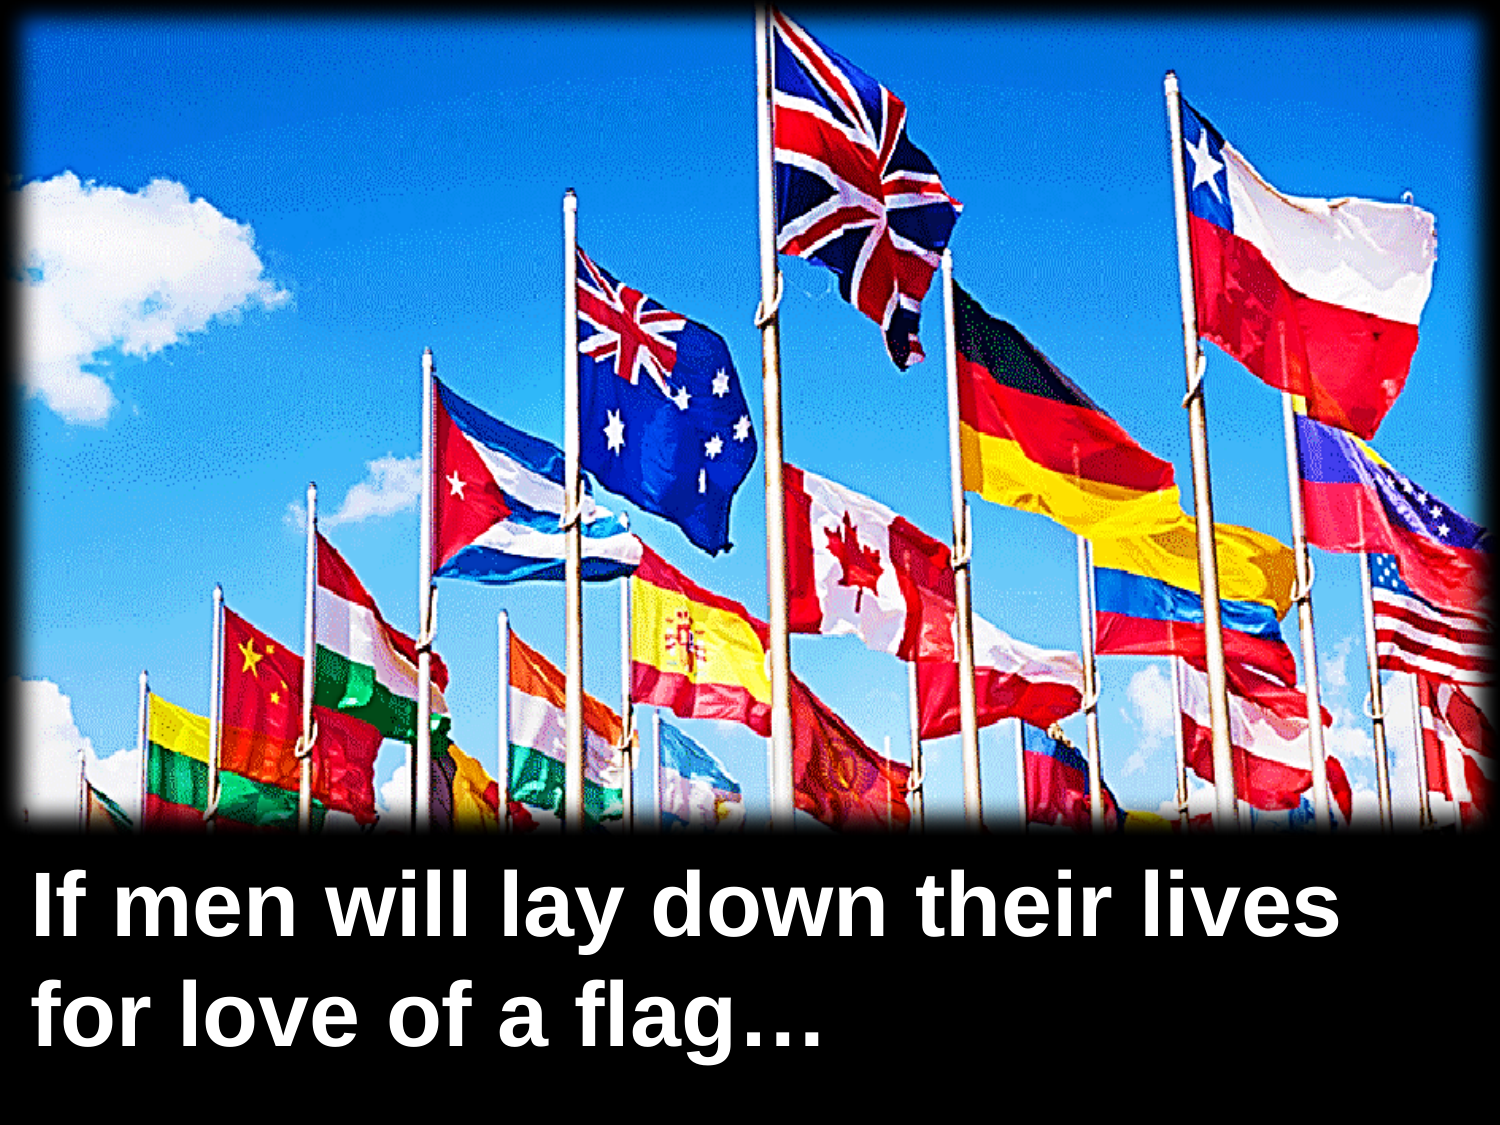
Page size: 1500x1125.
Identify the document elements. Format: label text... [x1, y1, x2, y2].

picture [0, 0, 1500, 838]
list If men will lay down their lives for love of a flag… [0, 845, 1500, 1125]
